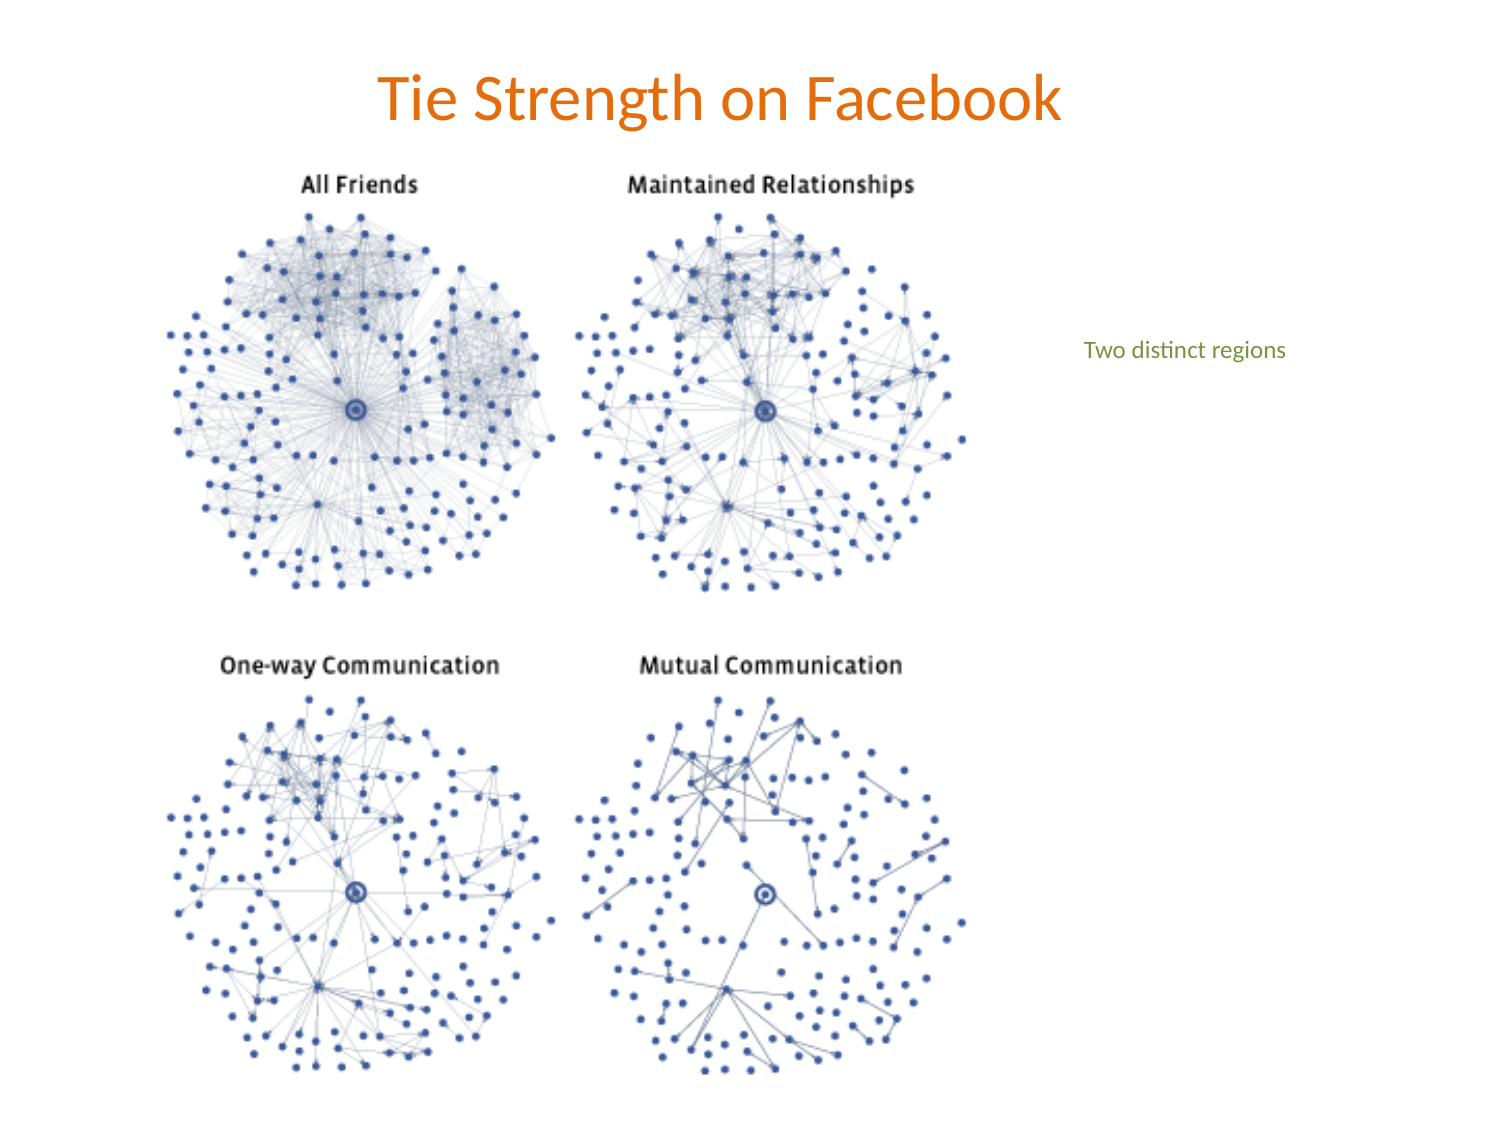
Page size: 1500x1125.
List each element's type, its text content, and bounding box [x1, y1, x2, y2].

text_box Two distinct regions [1068, 326, 1317, 371]
picture [147, 148, 987, 1102]
text_box Tie Strength on Facebook [187, 46, 1254, 142]
